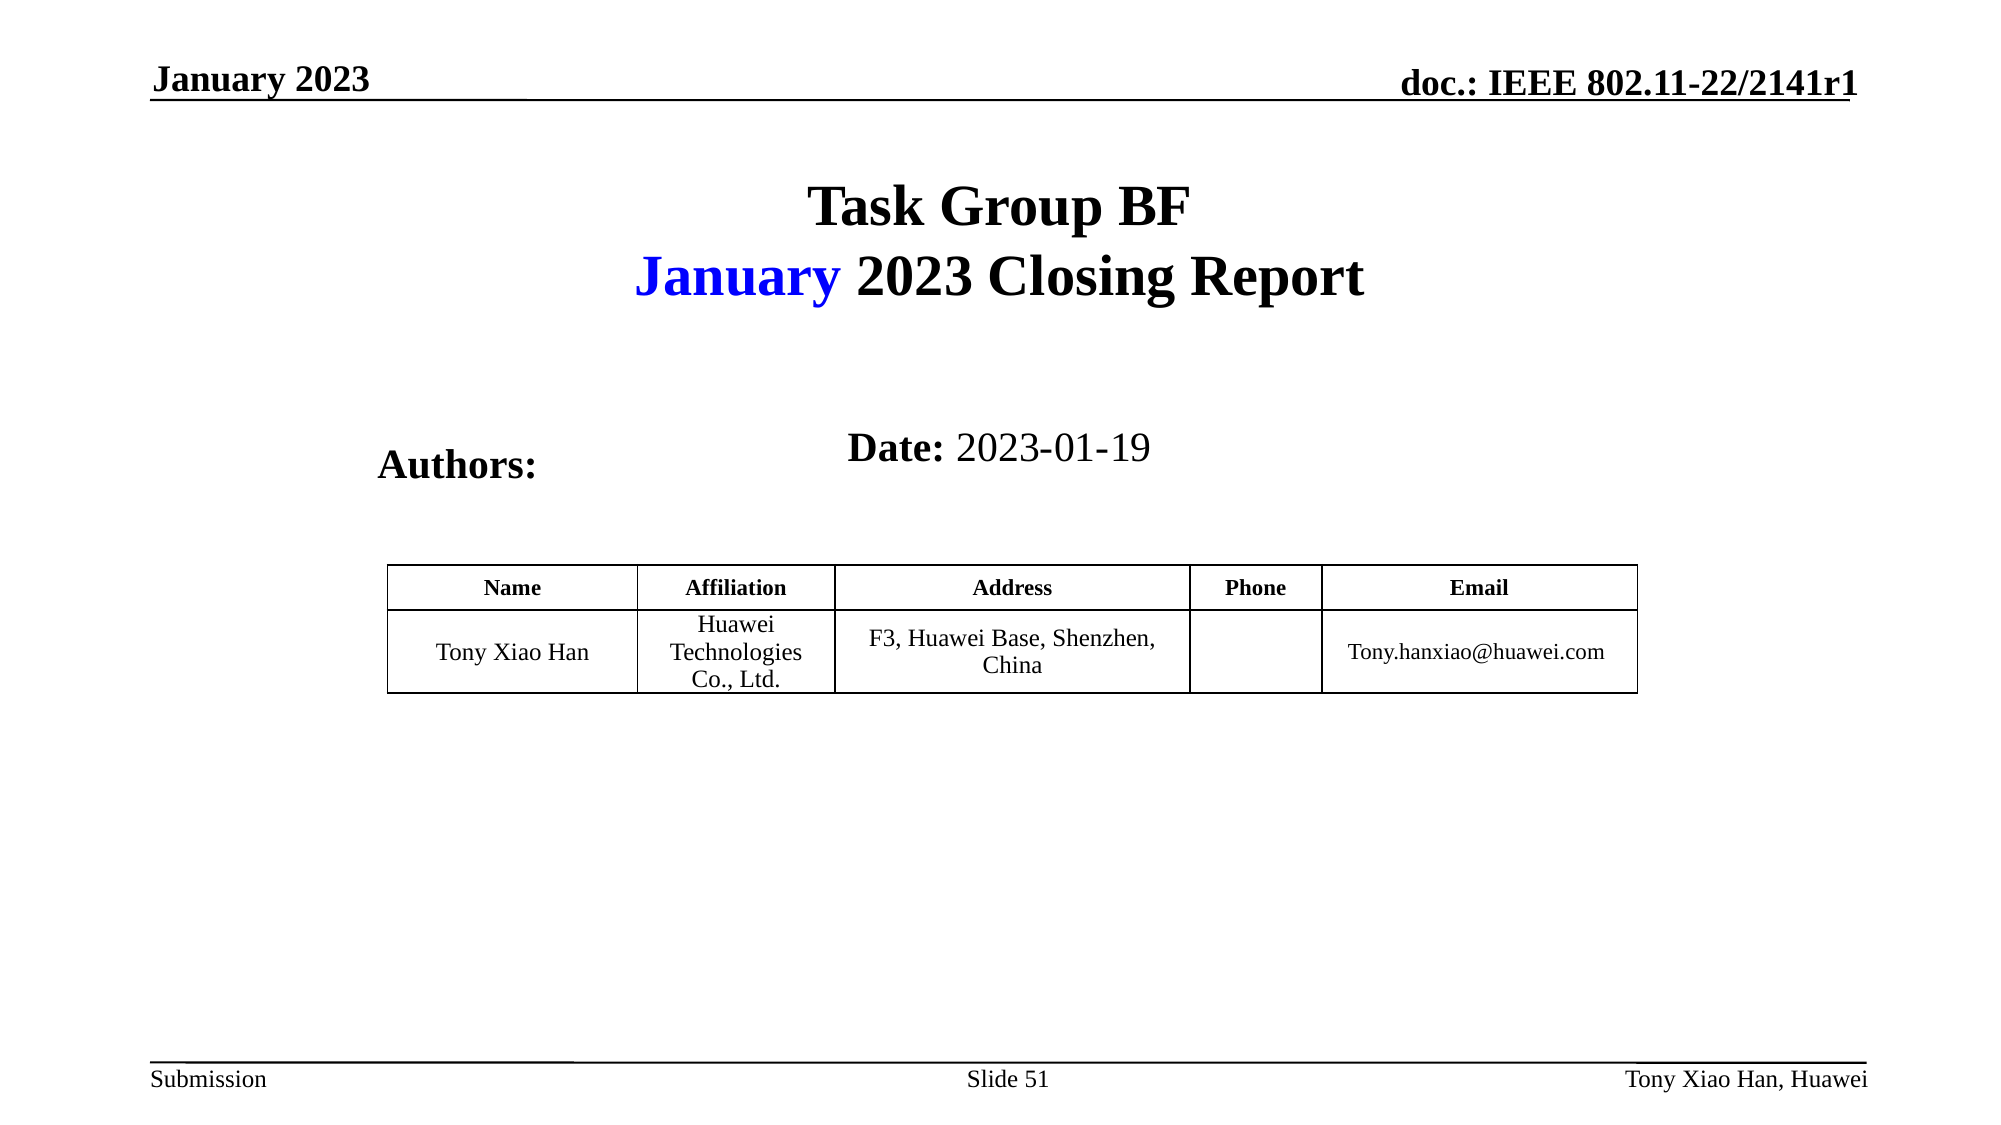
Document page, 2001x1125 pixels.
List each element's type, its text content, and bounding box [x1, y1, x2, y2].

table_header Name [388, 566, 637, 609]
table_cell F3, Huawei Base, Shenzhen, China [836, 611, 1189, 692]
table_header Email [1323, 566, 1637, 609]
table_cell Huawei Technologies Co., Ltd. [638, 611, 834, 692]
table_cell Tony Xiao Han [388, 611, 637, 692]
text_box Task Group BF January 2023 Closing Report [362, 149, 1638, 325]
table_cell Tony.hanxiao@huawei.com [1323, 611, 1637, 692]
table_header Address [836, 566, 1189, 609]
table_cell [1191, 611, 1321, 692]
table_header Affiliation [638, 566, 834, 609]
table_header Phone [1191, 566, 1321, 609]
footer Tony Xiao Han, Huawei [1171, 1061, 1869, 1093]
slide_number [152, 54, 563, 100]
text_box Authors: [362, 428, 587, 470]
slide_number Slide 51 [950, 1061, 1067, 1123]
text_box Date: 2023-01-19 [362, 412, 1638, 500]
